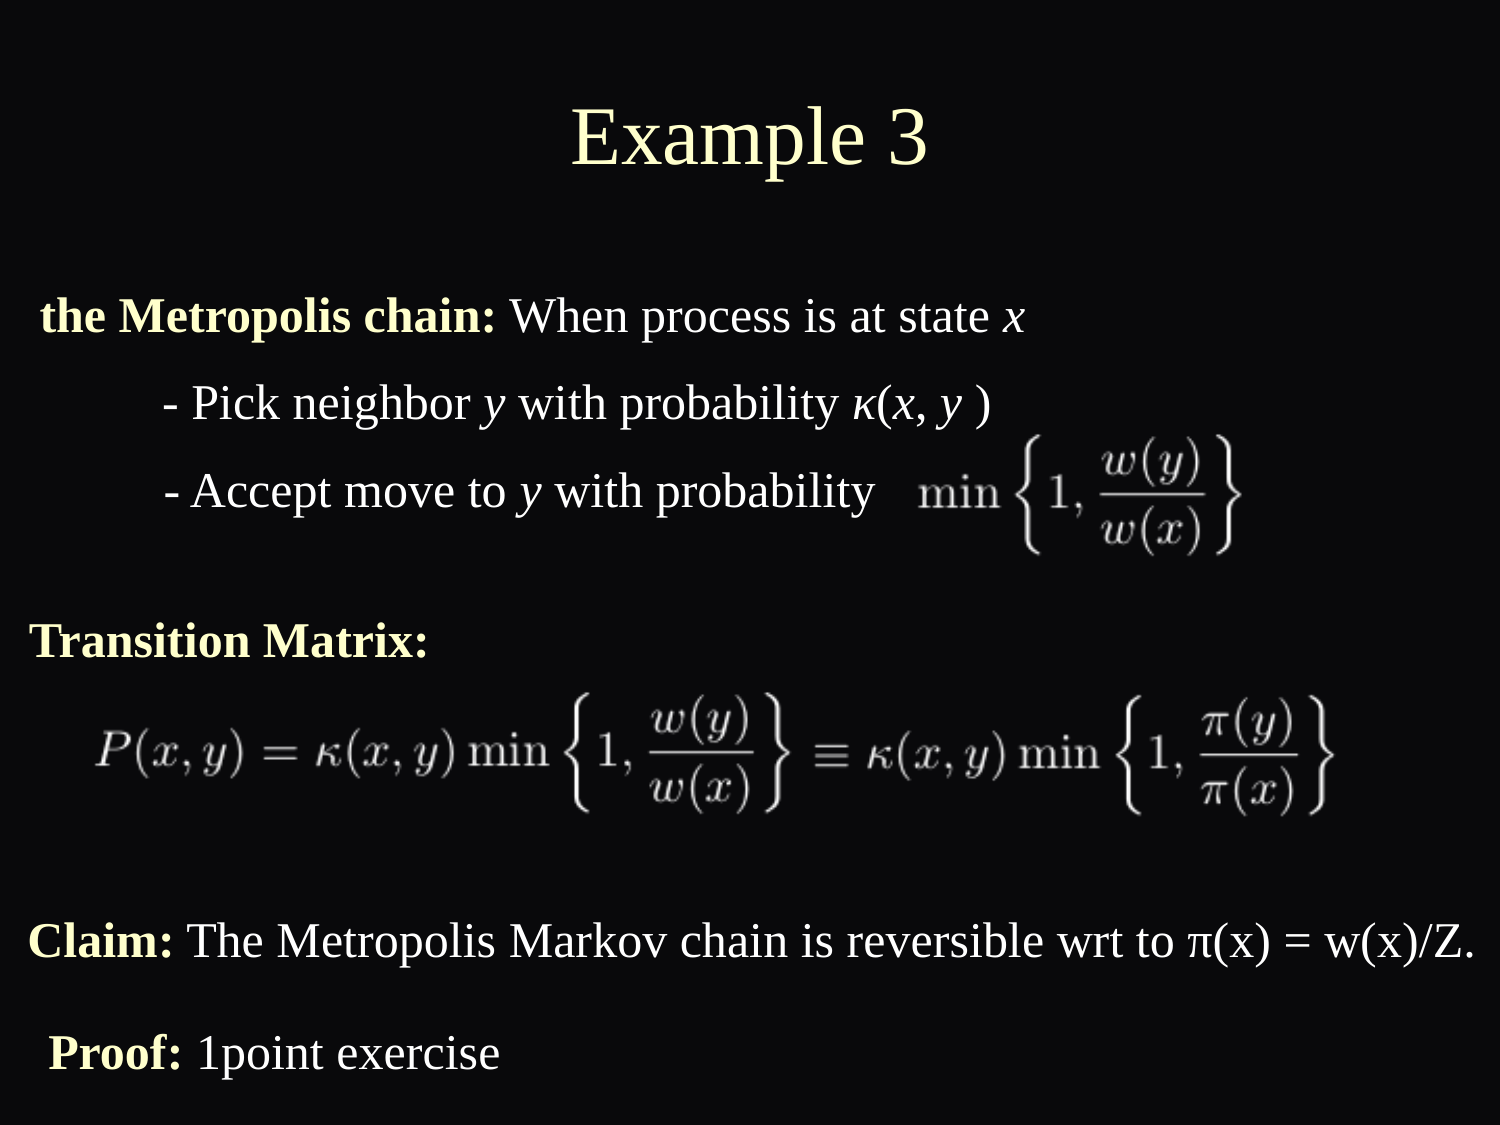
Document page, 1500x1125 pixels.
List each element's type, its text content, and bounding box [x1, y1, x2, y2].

text_box Example 3 [49, 37, 1451, 225]
text_box - Pick neighbor y with probability κ(x, y ) [147, 361, 1019, 437]
text_box Transition Matrix: [14, 599, 446, 675]
text_box - Accept move to y with probability [148, 449, 869, 525]
picture [51, 624, 1340, 878]
text_box the Metropolis chain: When process is at state x [24, 274, 1450, 350]
picture [874, 366, 1247, 617]
text_box Claim: The Metropolis Markov chain is reversible wrt to π(x) = w(x)/Z. [12, 899, 1500, 975]
text_box Proof: 1point exercise [33, 1012, 516, 1088]
